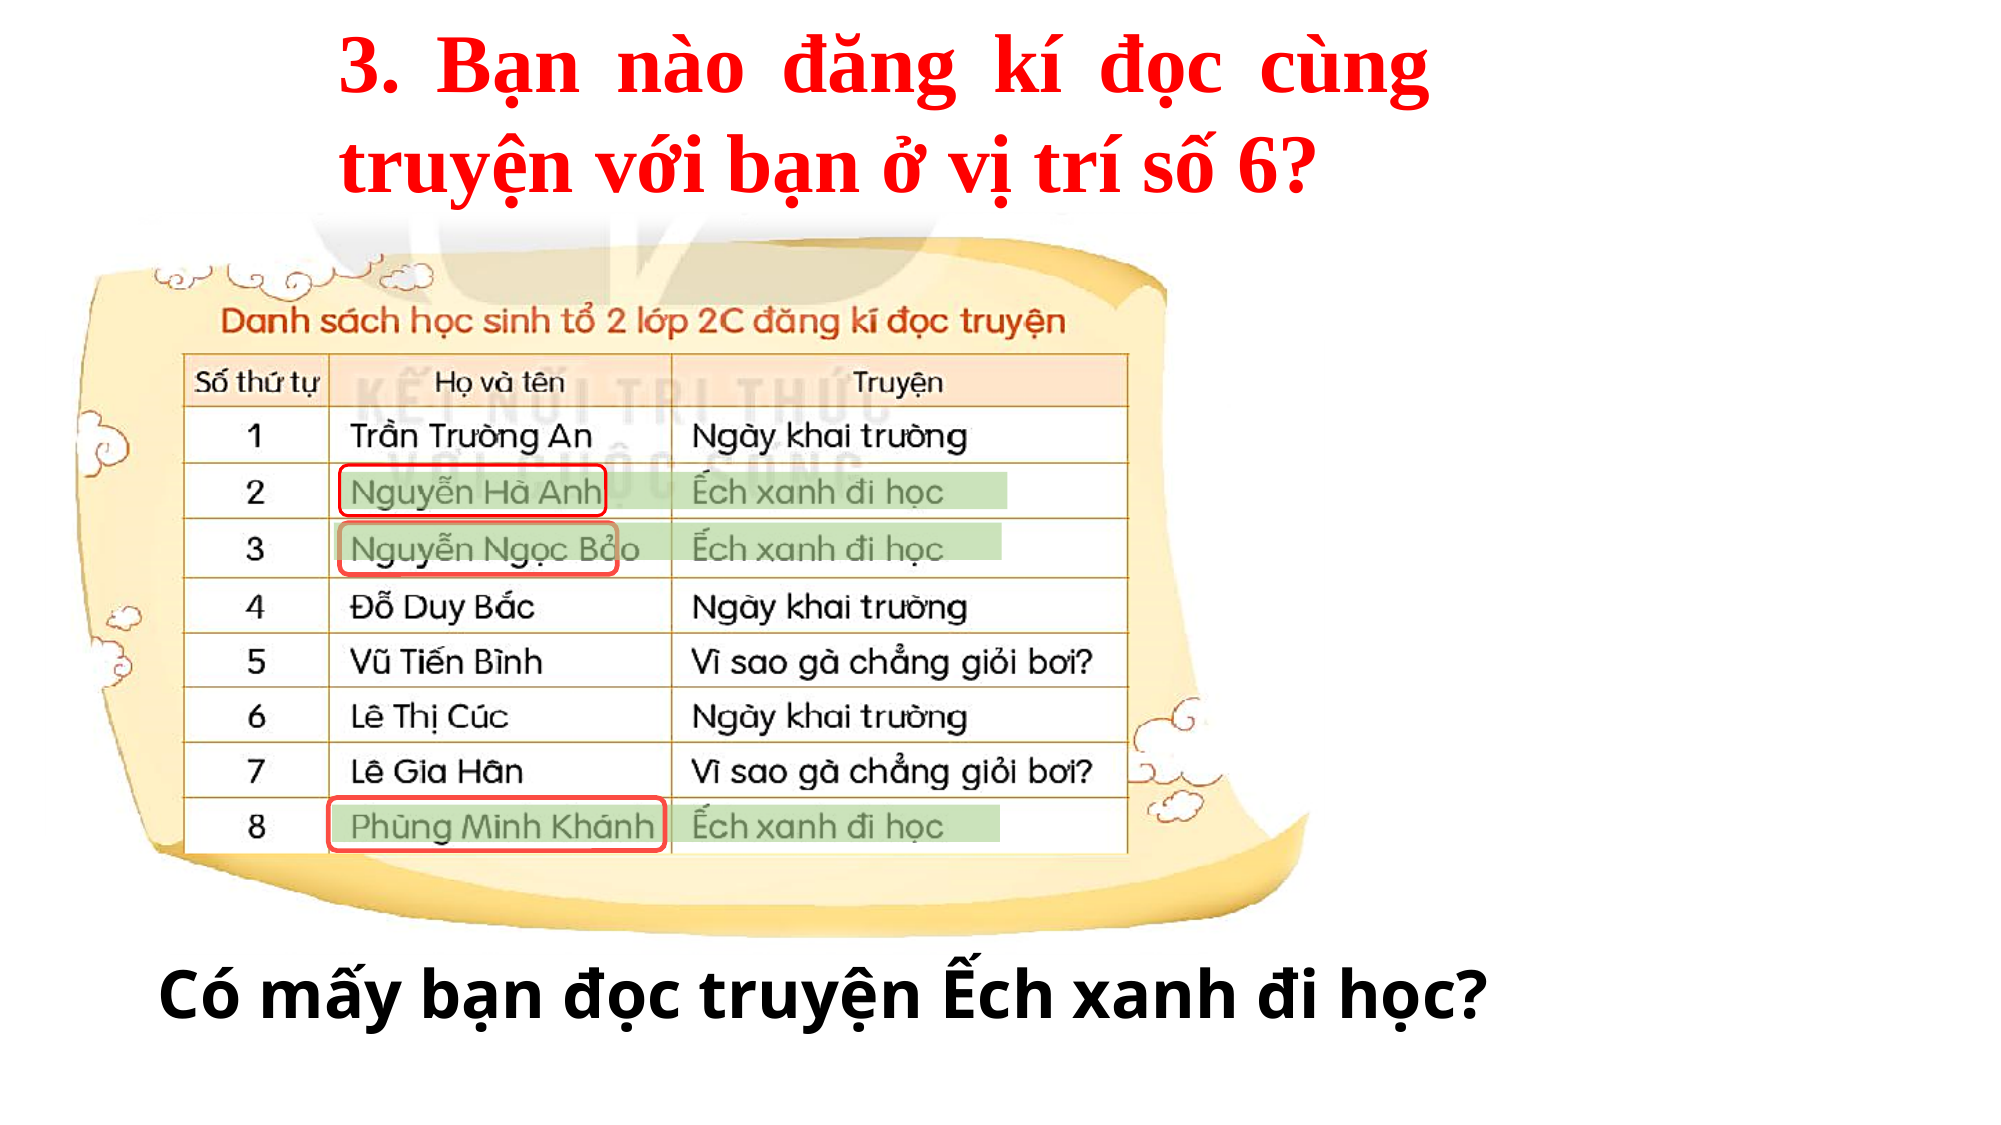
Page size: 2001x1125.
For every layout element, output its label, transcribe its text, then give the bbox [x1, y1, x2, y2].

text_box 3. Bạn nào đăng kí đọc cùng truyện với bạn ở vị trí số 6? [323, 1, 1447, 297]
text_box Có mấy bạn đọc truyện Ếch xanh đi học? [125, 944, 1894, 1039]
picture [44, 211, 1326, 956]
